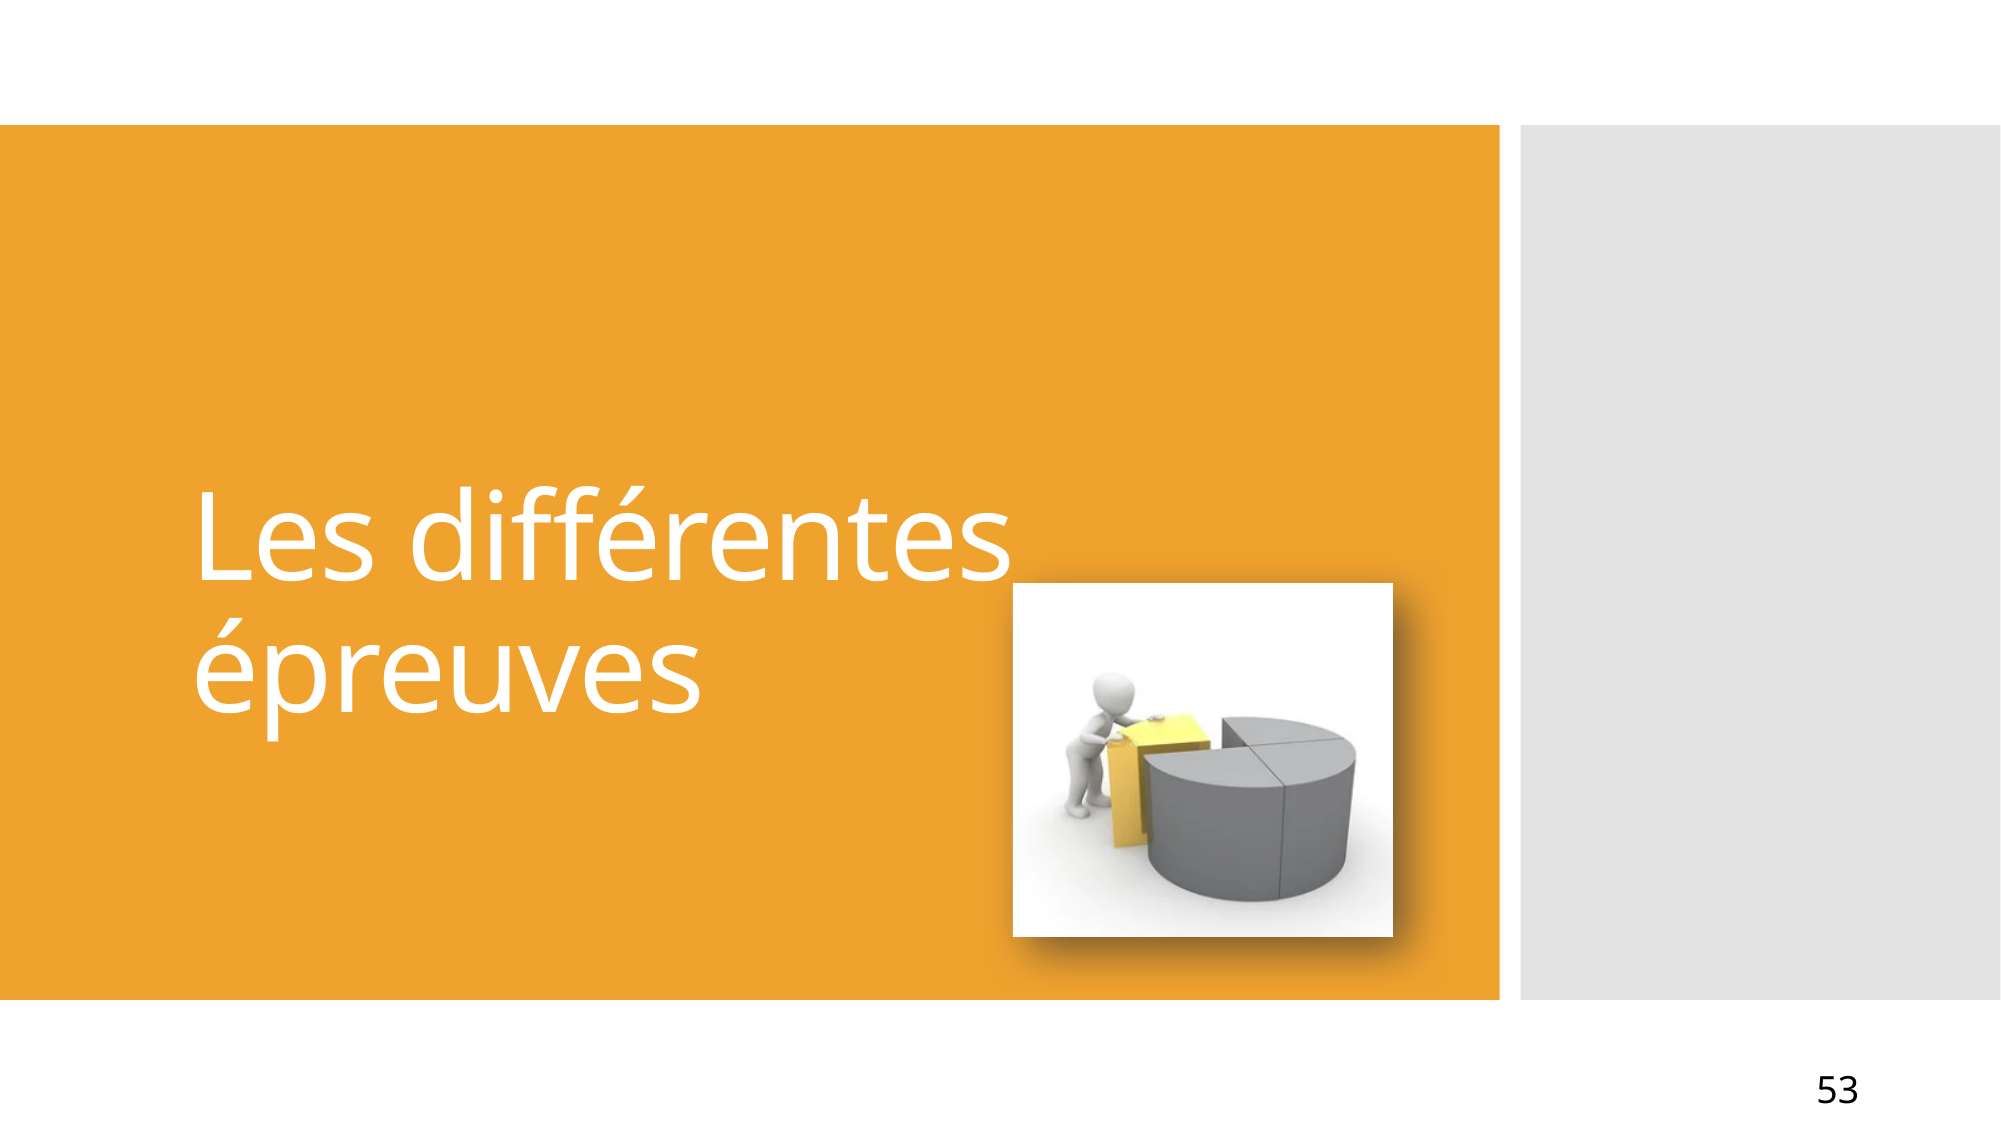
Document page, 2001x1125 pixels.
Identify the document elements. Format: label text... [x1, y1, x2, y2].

picture [1012, 583, 1394, 937]
text_box 53 [1612, 1058, 1875, 1125]
title Les différentes épreuves [175, 213, 1376, 747]
